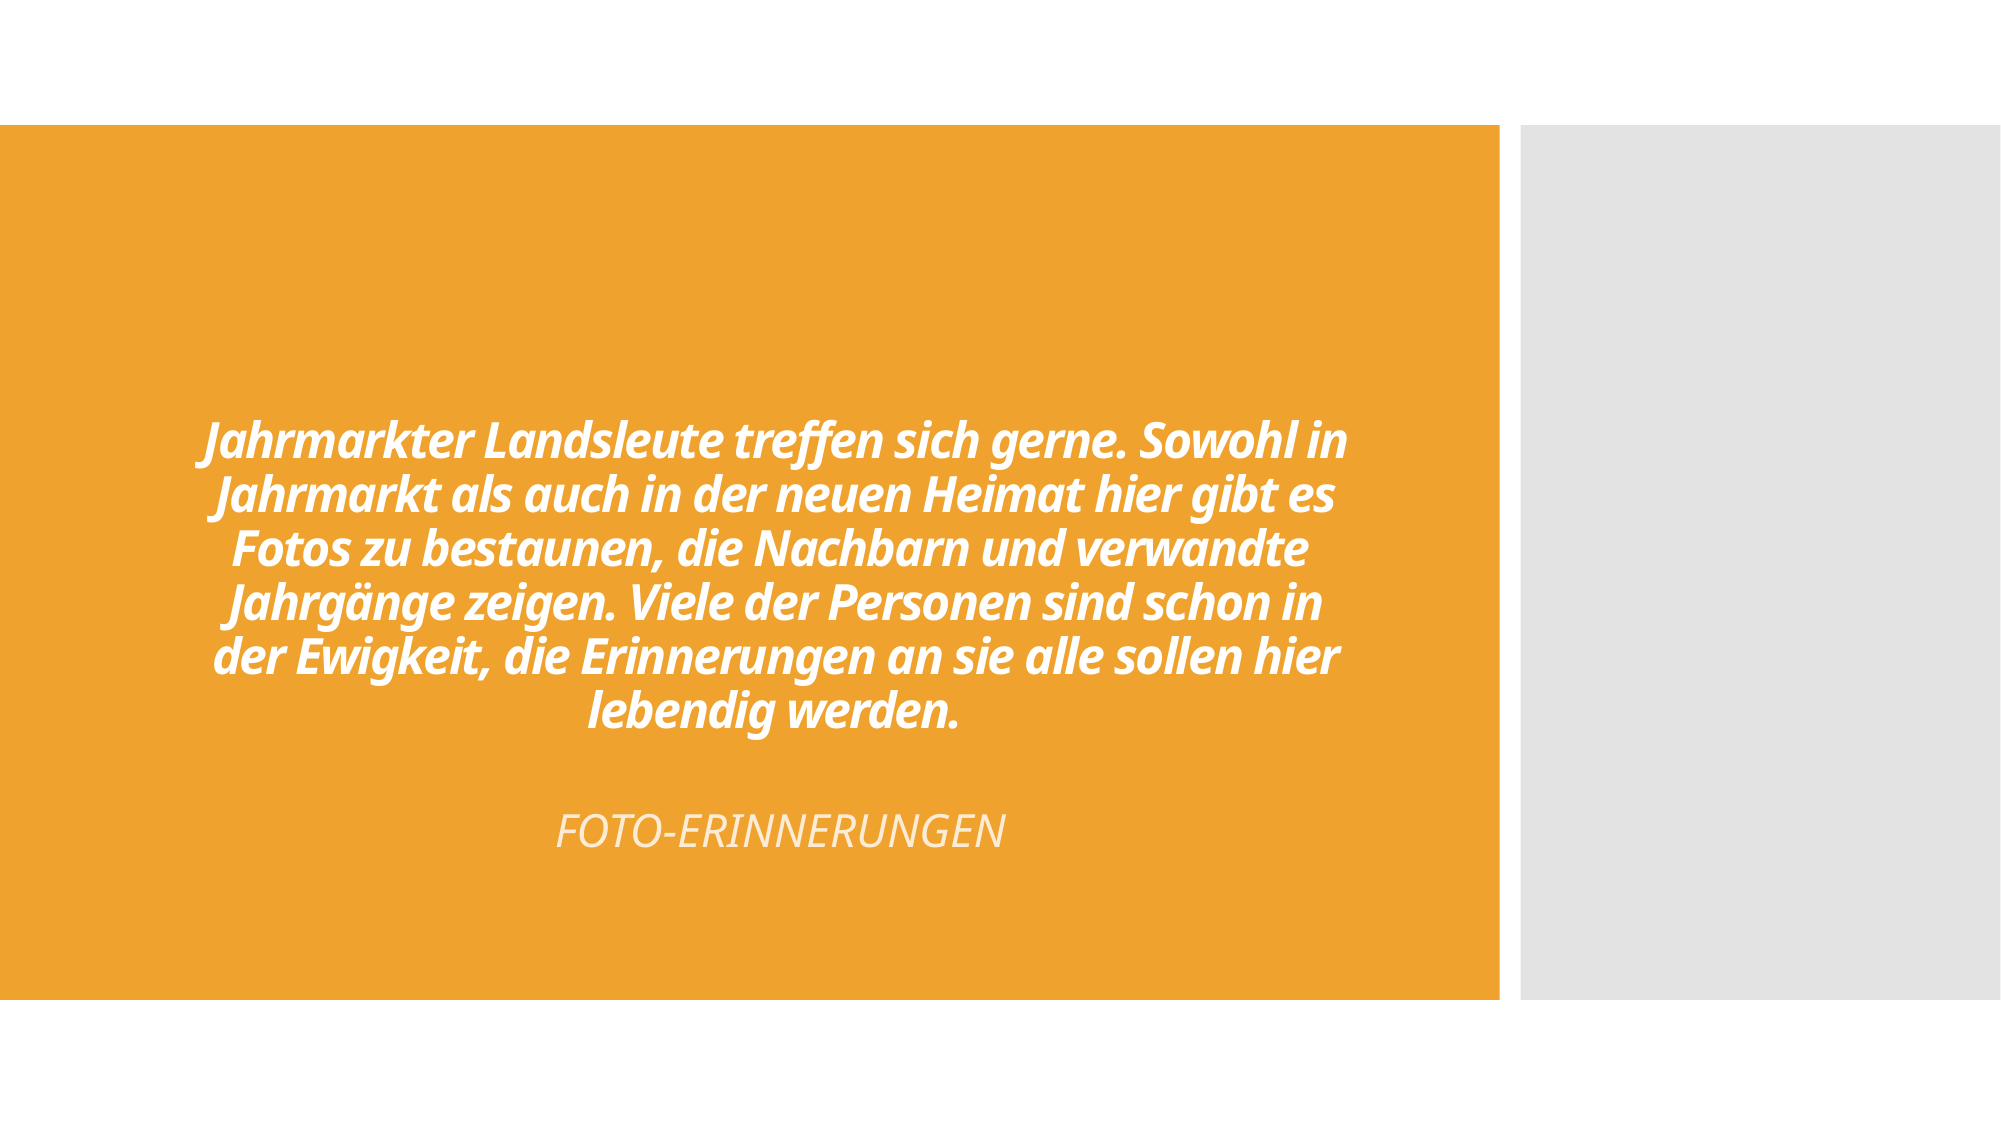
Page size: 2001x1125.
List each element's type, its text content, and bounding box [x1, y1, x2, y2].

subtitle FOTO-ERINNERUNGEN [180, 800, 1381, 951]
title Jahrmarkter Landsleute treffen sich gerne. Sowohl in Jahrmarkt als auch in der neuen Heimat hier gibt es Fotos zu bestaunen, die Nachbarn und verwandte Jahrgänge zeigen. Viele der Personen sind schon in der Ewigkeit, die Erinnerungen an sie alle sollen hier lebendig werden. [175, 213, 1376, 747]
